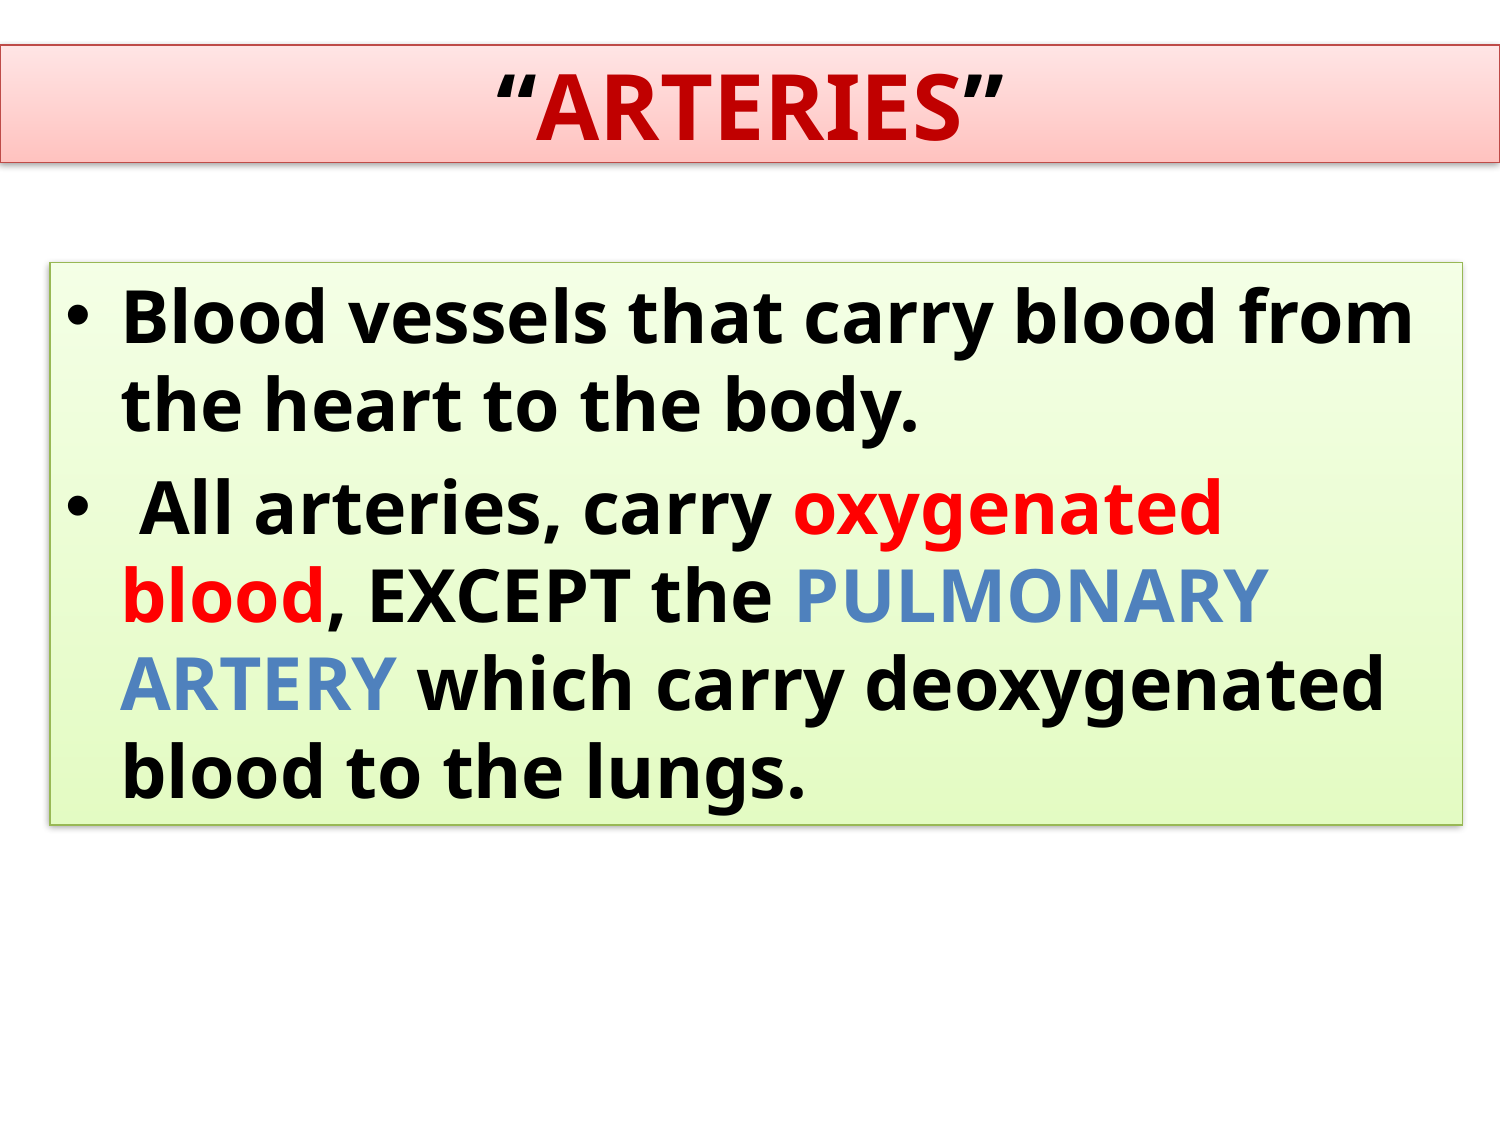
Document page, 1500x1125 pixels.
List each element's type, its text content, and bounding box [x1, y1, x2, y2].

title “ARTERIES” [0, 44, 1500, 163]
list Blood vessels that carry blood from the heart to the body. All arteries, carry oxygenated blood, EXCEPT the PULMONARY ARTERY which carry deoxygenated blood to the lungs. [49, 262, 1463, 826]
